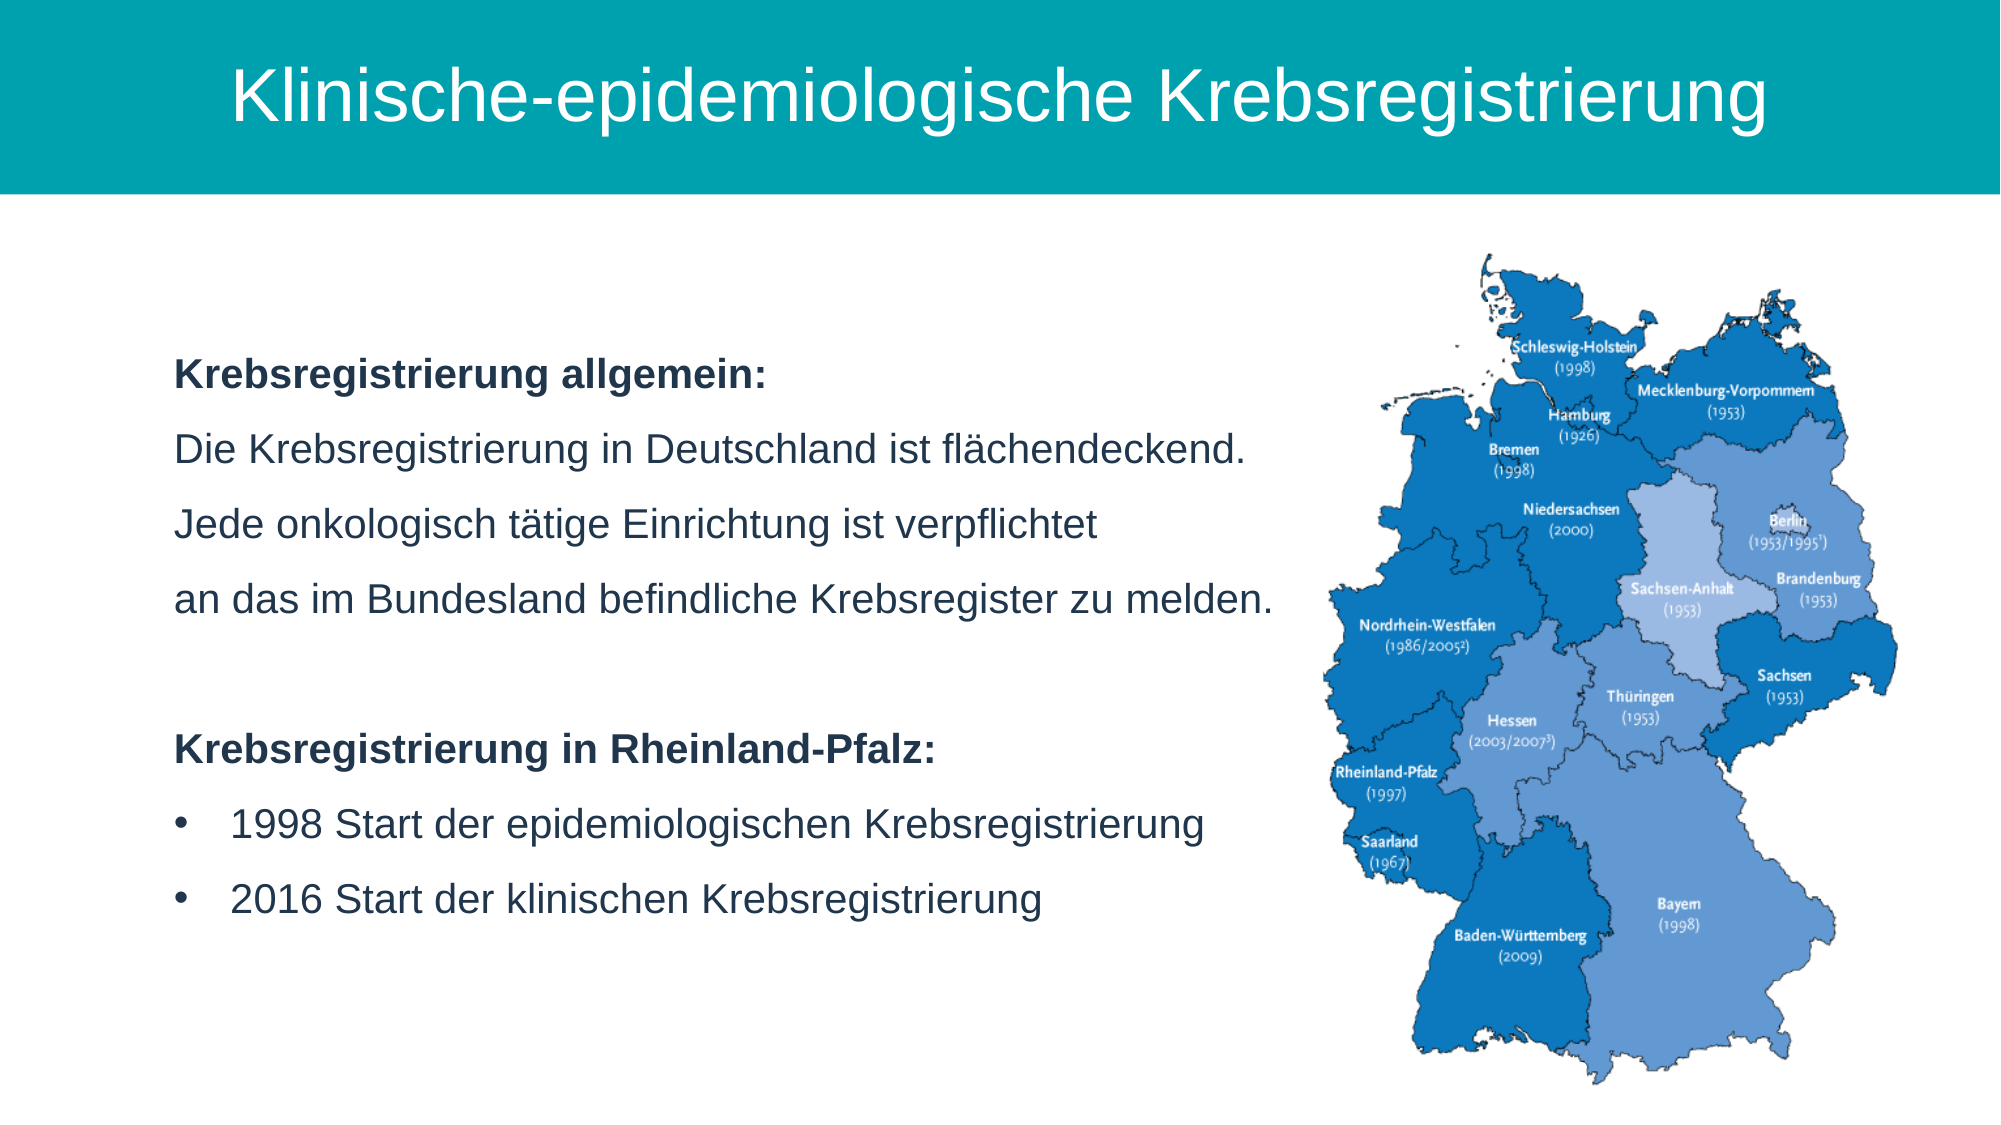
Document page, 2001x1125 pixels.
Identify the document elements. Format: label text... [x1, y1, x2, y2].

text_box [1301, 244, 1949, 1089]
text_box Klinische-epidemiologische Krebsregistrierung [0, 0, 2000, 195]
text_box Krebsregistrierung allgemein: Die Krebsregistrierung in Deutschland ist flächendeckend. Jede onkologisch tätige Einrichtung ist verpflichtet an das im Bundesland befindliche Krebsregister zu melden. Krebsregistrierung in Rheinland-Pfalz: 1998 Start der epidemiologischen Krebsregistrierung 2016 Start der klinischen Krebsregistrierung [159, 314, 1290, 930]
